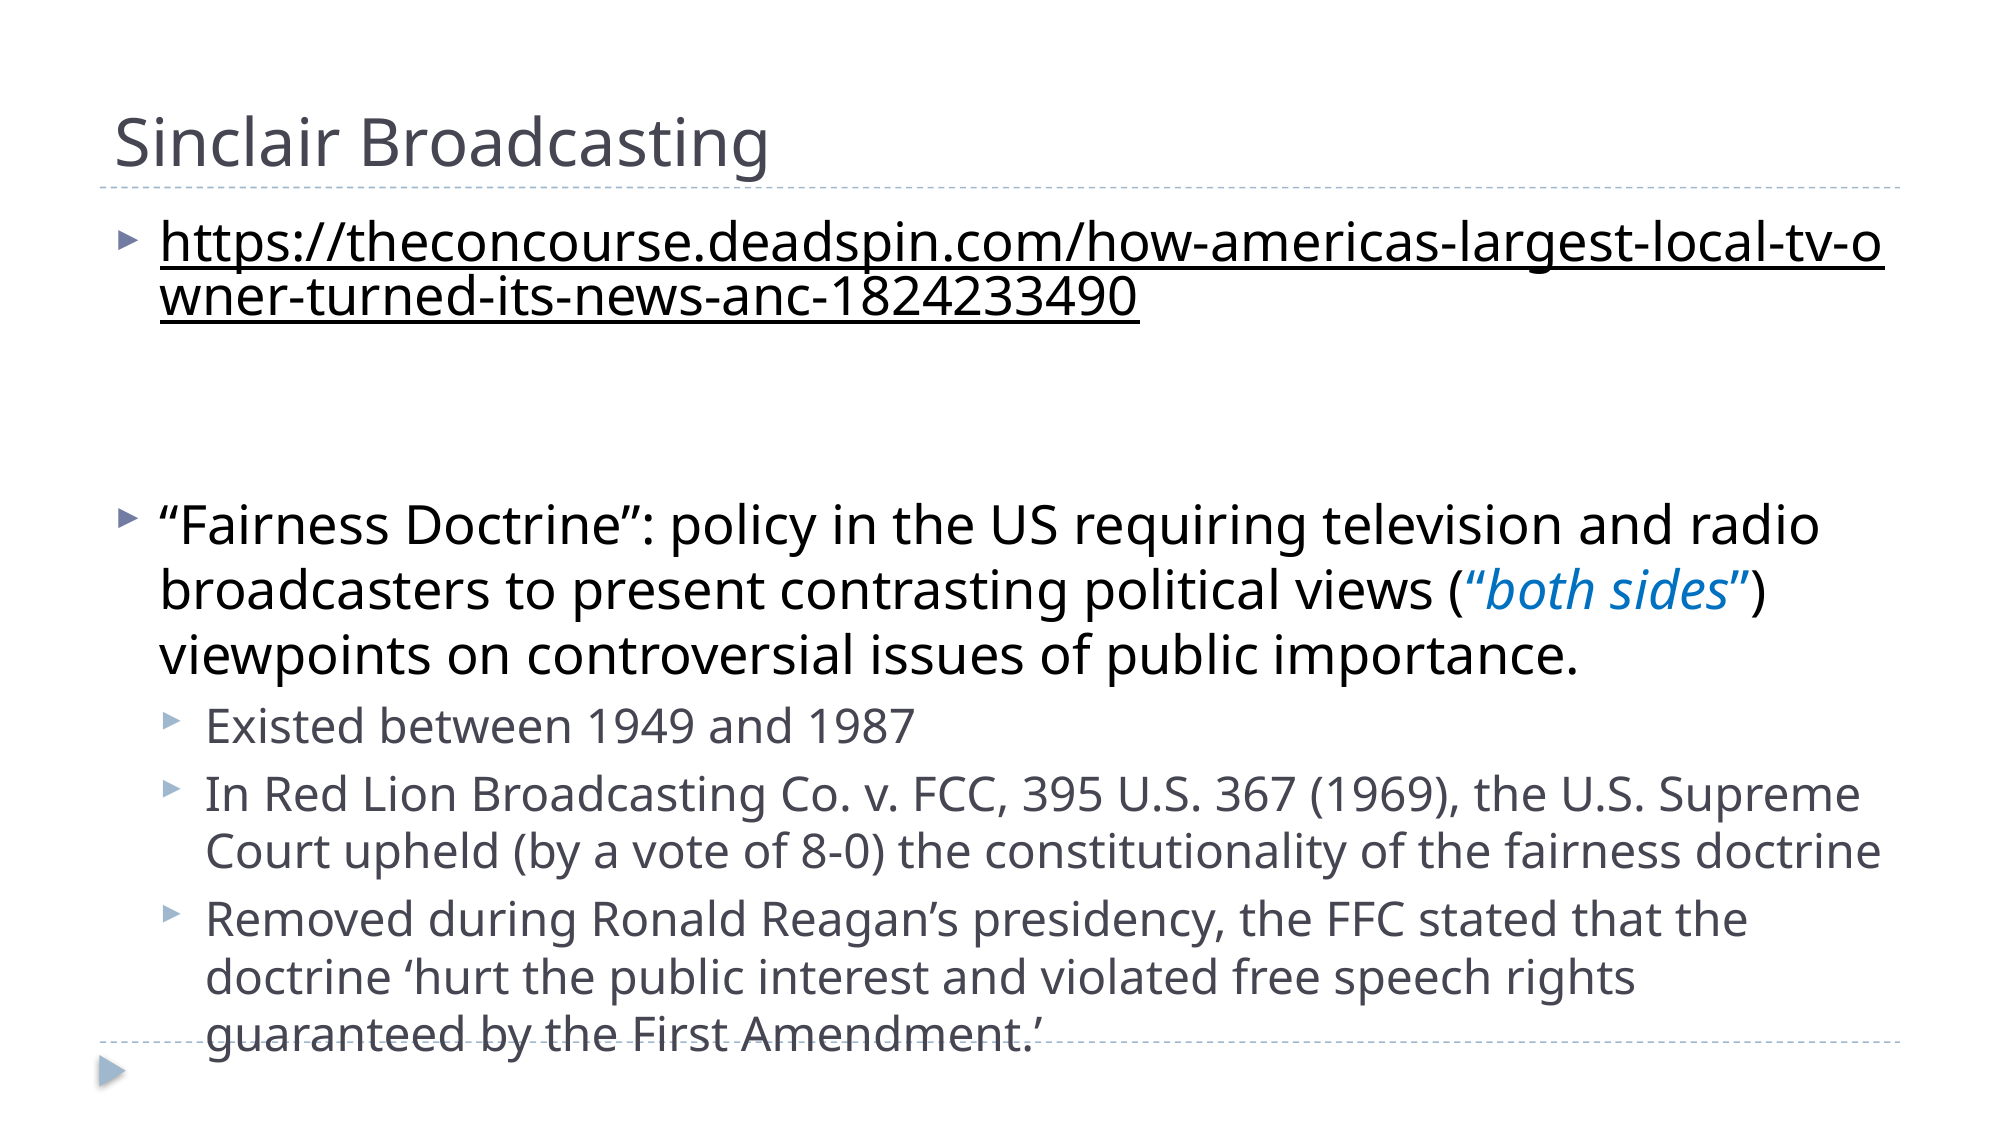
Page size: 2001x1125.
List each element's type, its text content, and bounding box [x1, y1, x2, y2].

title Sinclair Broadcasting [99, 24, 1900, 188]
list https://theconcourse.deadspin.com/how-americas-largest-local-tv-owner-turned-its-news-anc-1824233490 “Fairness Doctrine”: policy in the US requiring television and radio broadcasters to present contrasting political views (“both sides”) viewpoints on controversial issues of public importance. Existed between 1949 and 1987 In Red Lion Broadcasting Co. v. FCC, 395 U.S. 367 (1969), the U.S. Supreme Court upheld (by a vote of 8-0) the constitutionality of the fairness doctrine Removed during Ronald Reagan’s presidency, the FFC stated that the doctrine ‘hurt the public interest and violated free speech rights guaranteed by the First Amendment.’ [99, 200, 1900, 1010]
